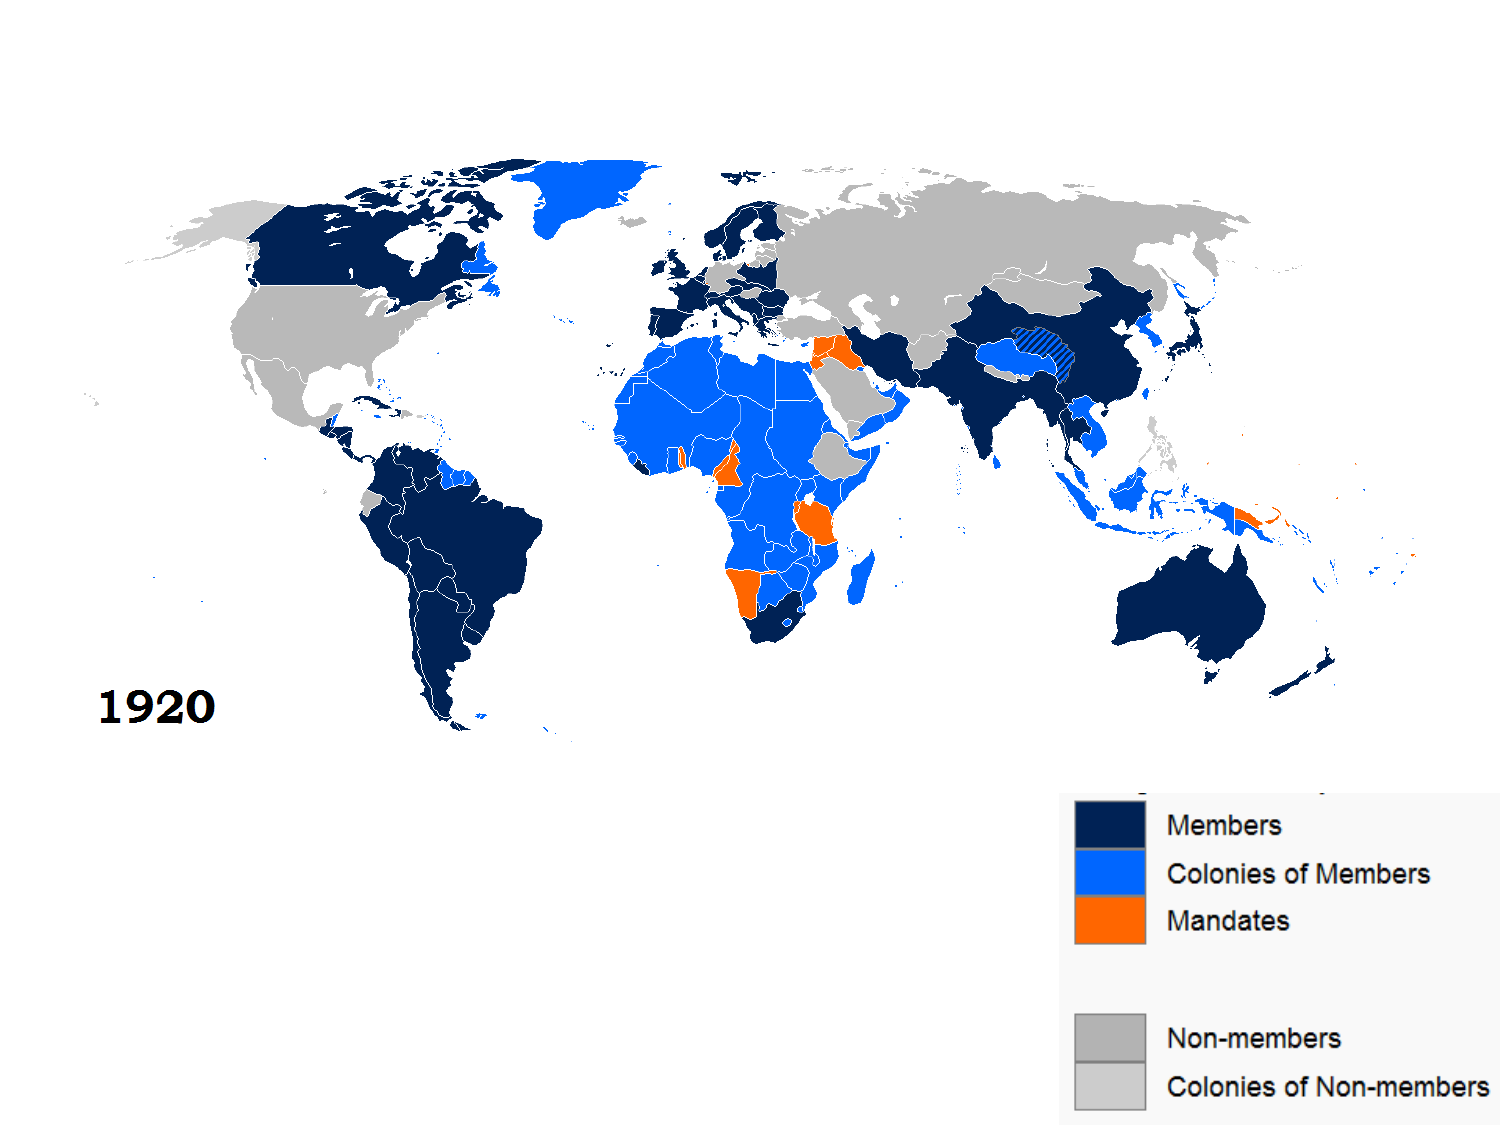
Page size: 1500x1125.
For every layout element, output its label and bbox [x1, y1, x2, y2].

list [74, 149, 1426, 743]
picture [1059, 793, 1500, 1125]
